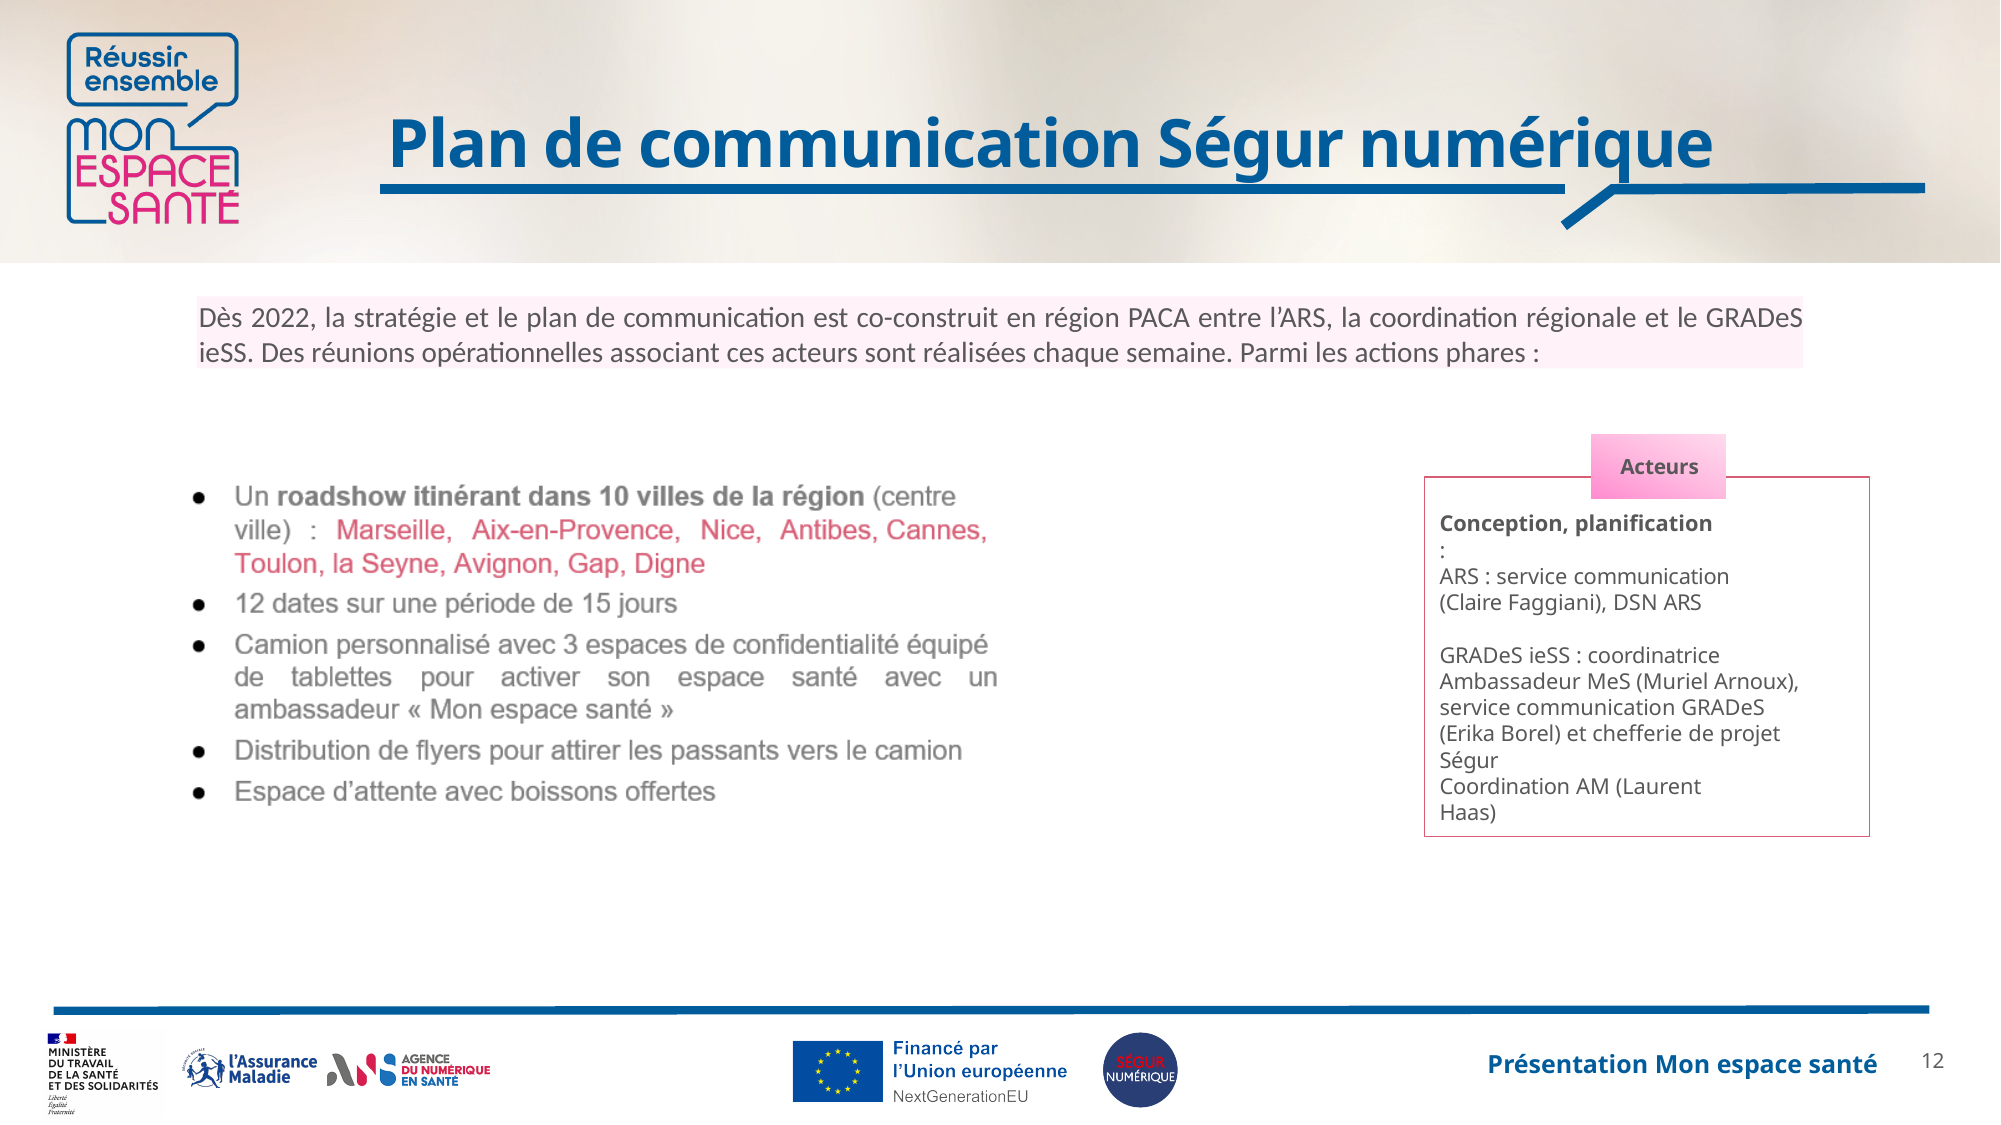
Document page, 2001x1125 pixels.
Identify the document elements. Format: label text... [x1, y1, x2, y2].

text_box [1424, 476, 1870, 837]
picture [1590, 434, 1726, 499]
picture [1098, 1031, 1186, 1111]
text_box ARS : service communication (Claire Faggiani), DSN ARS [1437, 560, 1799, 616]
picture [327, 1040, 490, 1099]
picture [182, 1048, 317, 1088]
picture [786, 1031, 1095, 1110]
picture [130, 451, 1044, 857]
slide_number 11 [1906, 1040, 1984, 1081]
title Plan de communication Ségur numérique [378, 2, 1907, 190]
picture [42, 1029, 166, 1119]
text_box Coordination AM (Laurent Haas) [1437, 770, 1758, 826]
text_box Conception, planification : [1437, 507, 1715, 560]
picture [0, 0, 2000, 263]
text_box Dès 2022, la stratégie et le plan de communication est co-construit en région PACA entre l’ARS, la coordination régionale et le GRADeS ieSS. Des réunions opérationnelles associant ces acteurs sont réalisées chaque semaine. Parmi les actions phares : [196, 296, 1804, 369]
text_box GRADeS ieSS : coordinatrice Ambassadeur MeS (Muriel Arnoux), service communication GRADeS (Erika Borel) et chefferie de projet Ségur [1437, 639, 1825, 773]
